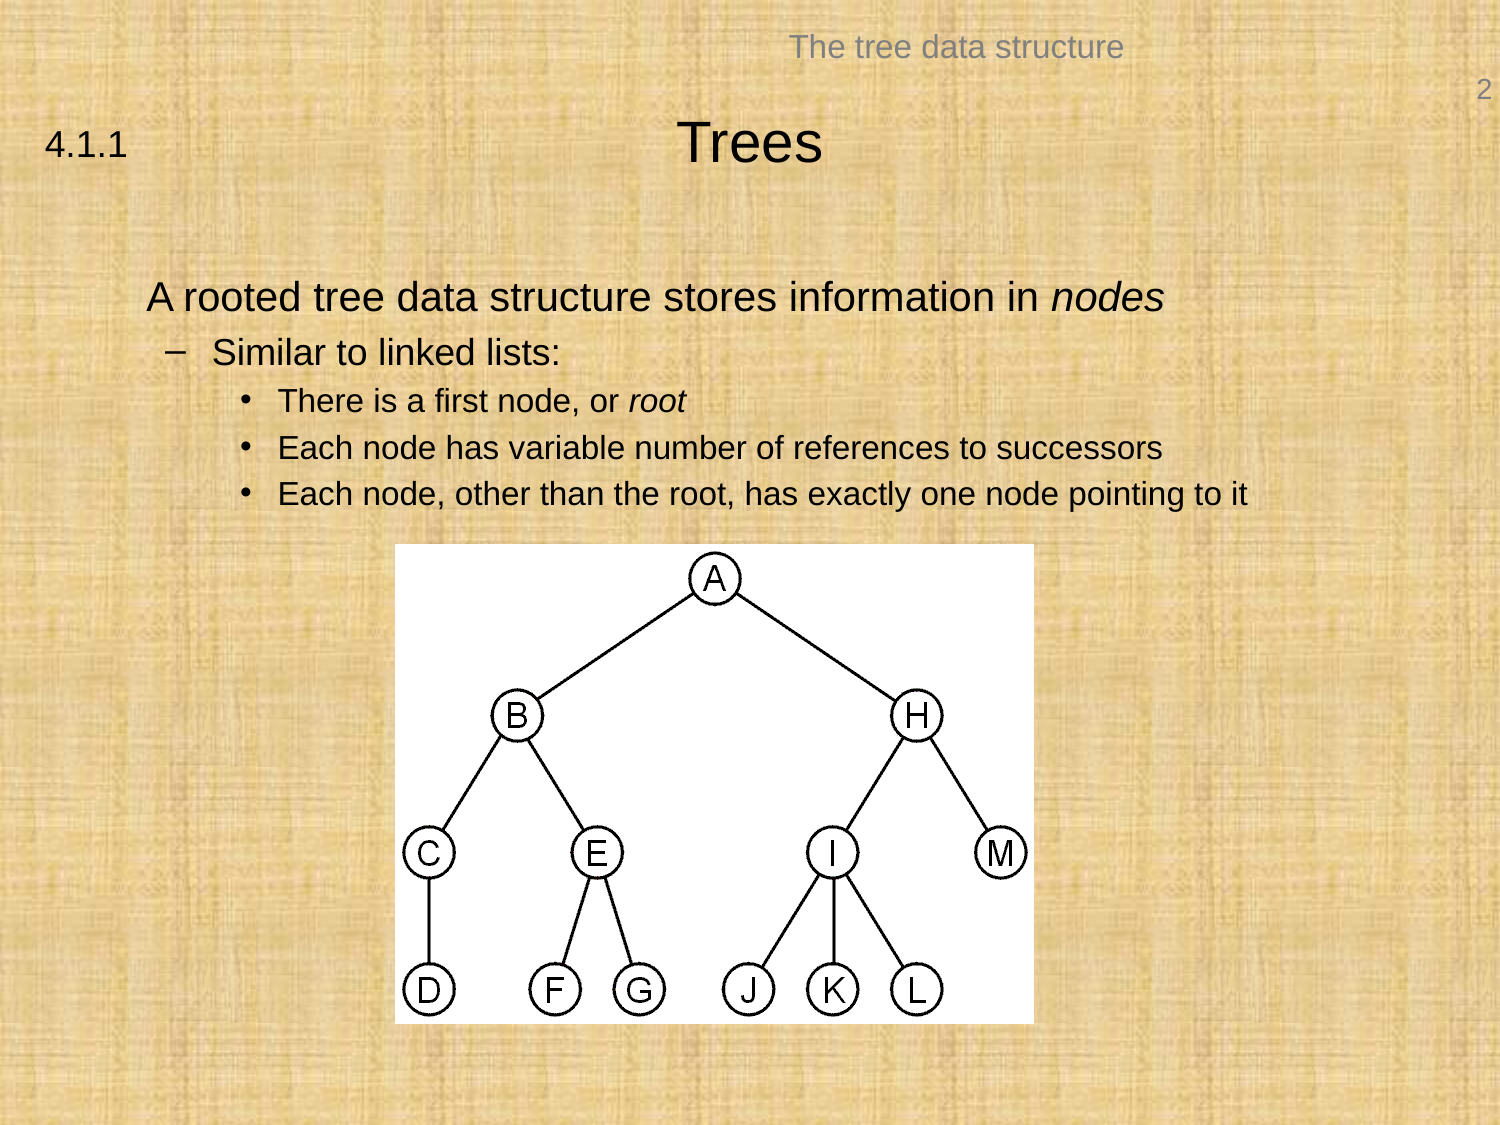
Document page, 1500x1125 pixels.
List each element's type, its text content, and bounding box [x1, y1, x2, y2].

list A rooted tree data structure stores information in nodes Similar to linked lists: There is a first node, or root Each node has variable number of references to successors Each node, other than the root, has exactly one node pointing to it [74, 262, 1426, 1006]
text_box 4.1.1 [30, 112, 144, 172]
title Trees [74, 44, 1426, 233]
picture [0, 0, 1500, 1125]
